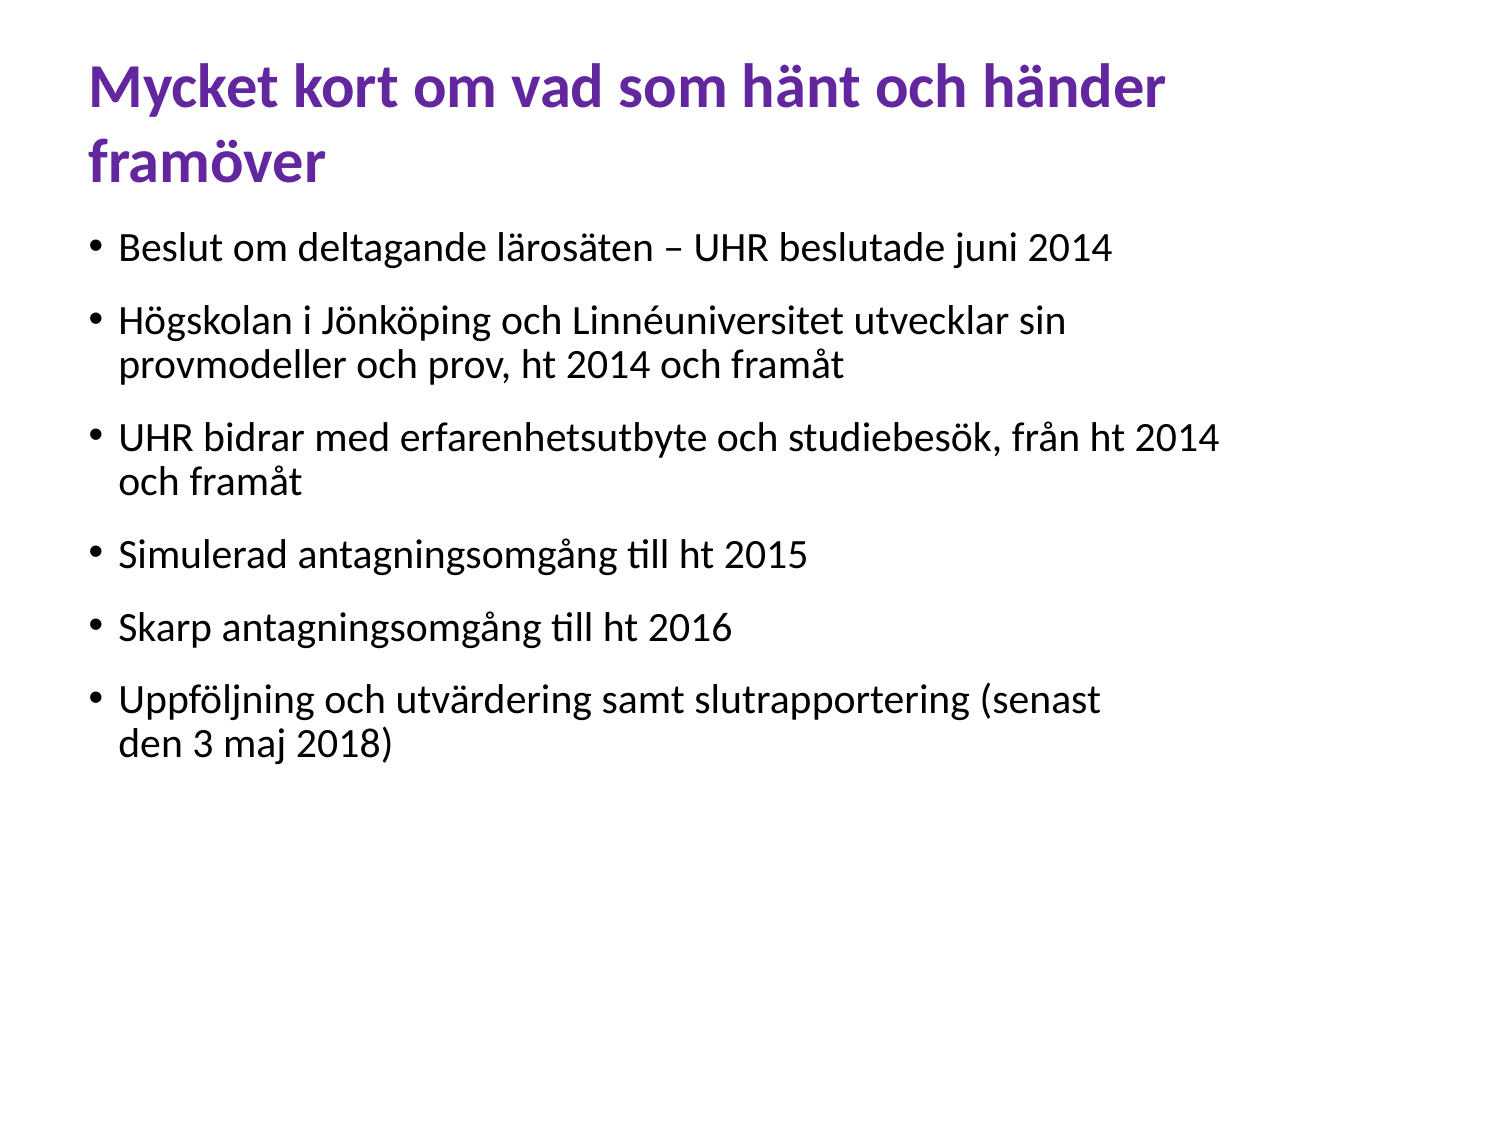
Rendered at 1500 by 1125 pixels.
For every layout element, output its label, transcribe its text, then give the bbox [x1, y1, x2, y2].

title Mycket kort om vad som hänt och händer framöver [88, 53, 1226, 195]
list Beslut om deltagande lärosäten – UHR beslutade juni 2014 Högskolan i Jönköping och Linnéuniversitet utvecklar sin provmodeller och prov, ht 2014 och framåt UHR bidrar med erfarenhetsutbyte och studiebesök, från ht 2014 och framåt Simulerad antagningsomgång till ht 2015 Skarp antagningsomgång till ht 2016 Uppföljning och utvärdering samt slutrapportering (senast den 3 maj 2018) [88, 226, 1226, 947]
